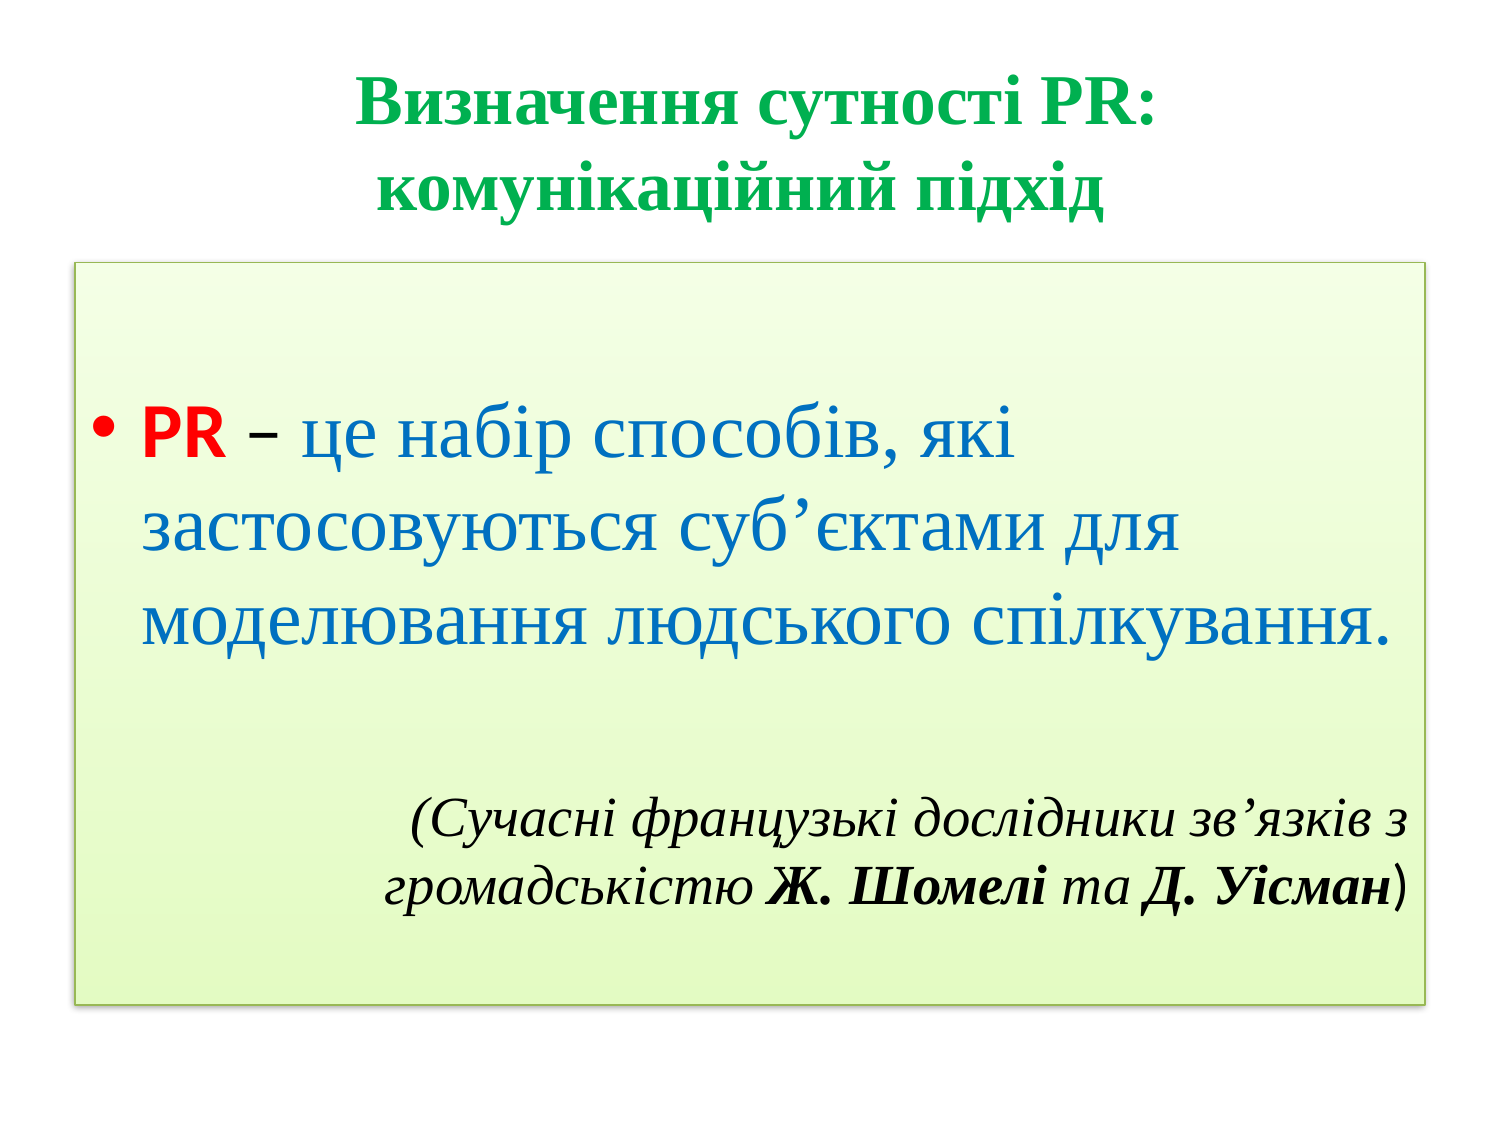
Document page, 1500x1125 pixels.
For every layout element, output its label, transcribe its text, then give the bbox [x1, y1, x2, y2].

title Визначення сутності PR: комунікаційний підхід [75, 45, 1425, 233]
list PR – це набір способів, які застосовуються суб’єктами для моделювання людського спілкування. (Сучасні французькі дослідники зв’язків з громадськістю Ж. Шомелі та Д. Уісман) [74, 262, 1426, 1006]
